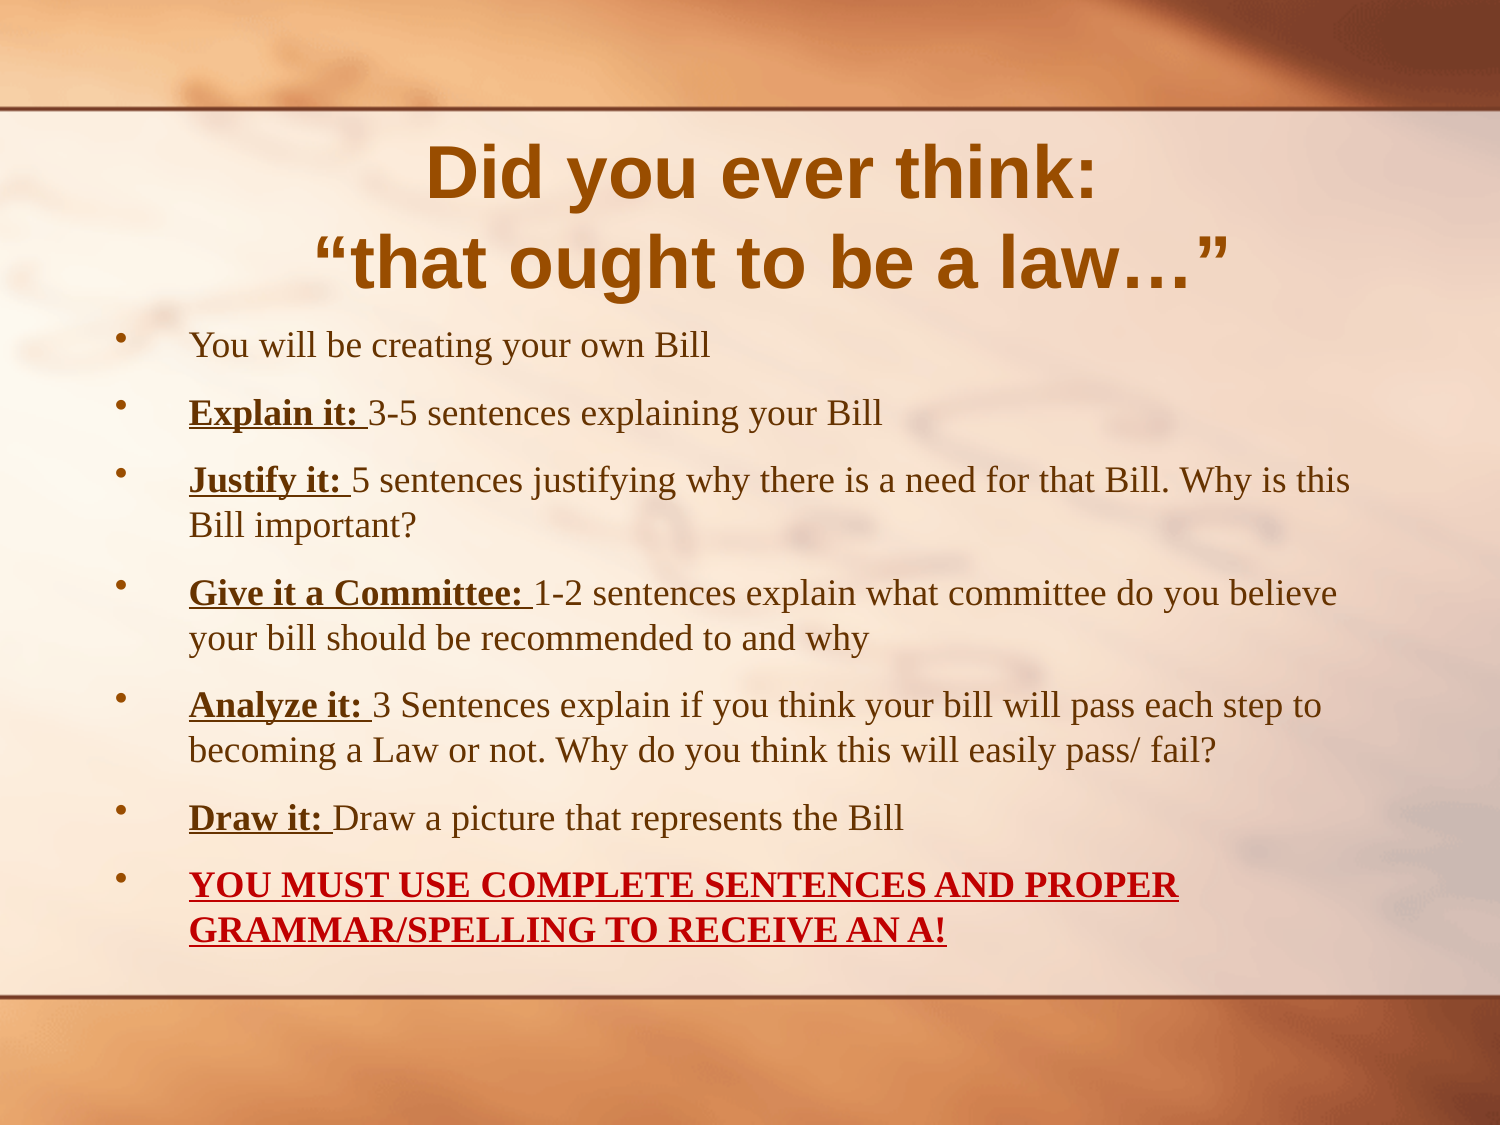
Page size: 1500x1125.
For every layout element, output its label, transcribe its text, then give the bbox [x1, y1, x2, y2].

list You will be creating your own Bill Explain it: 3-5 sentences explaining your Bill Justify it: 5 sentences justifying why there is a need for that Bill. Why is this Bill important? Give it a Committee: 1-2 sentences explain what committee do you believe your bill should be recommended to and why Analyze it: 3 Sentences explain if you think your bill will pass each step to becoming a Law or not. Why do you think this will easily pass/ fail? Draw it: Draw a picture that represents the Bill YOU MUST USE COMPLETE SENTENCES AND PROPER GRAMMAR/SPELLING TO RECEIVE AN A! [99, 312, 1400, 988]
title Did you ever think: “that ought to be a law…” [112, 166, 1413, 311]
picture [0, 0, 1500, 1125]
